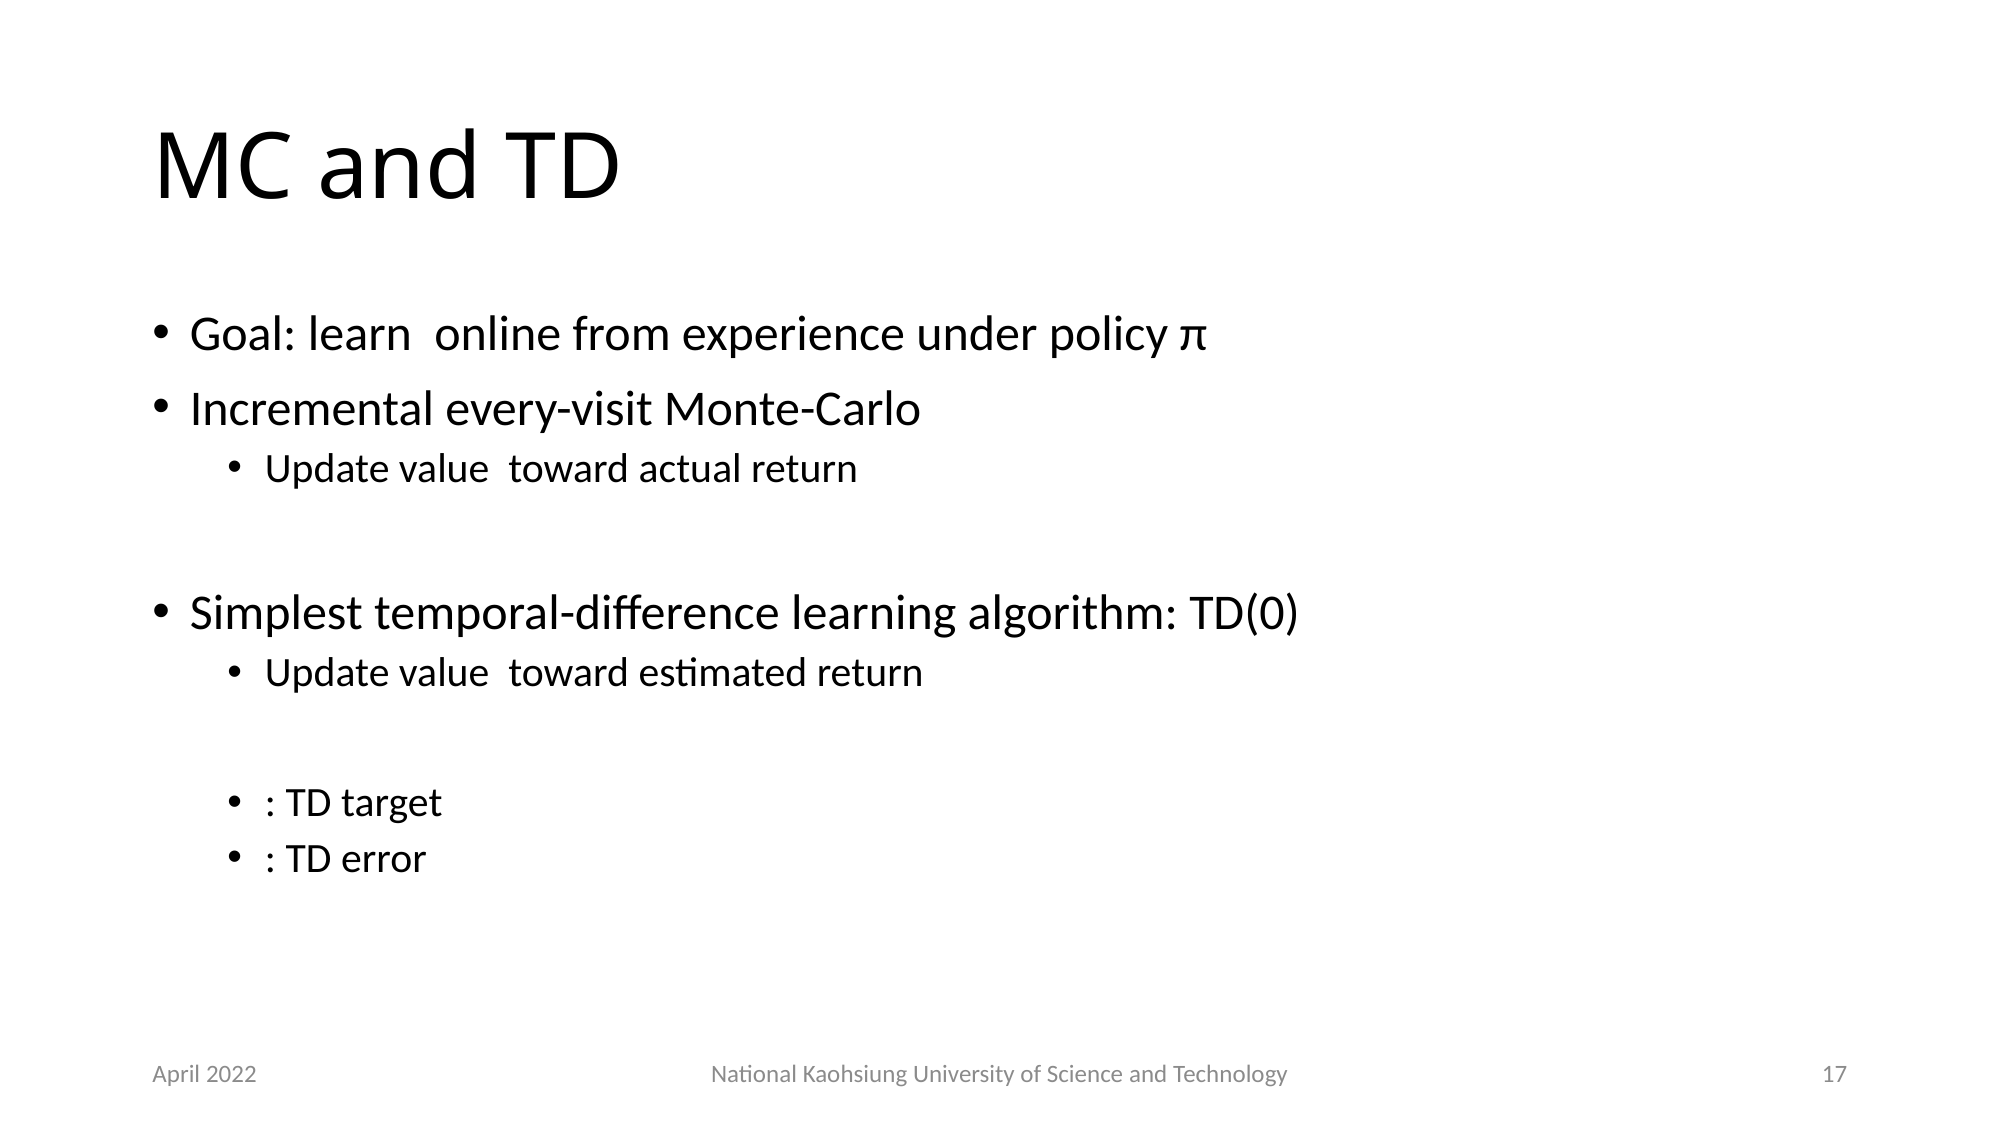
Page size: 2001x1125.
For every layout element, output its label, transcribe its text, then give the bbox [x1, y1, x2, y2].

footer National Kaohsiung University of Science and Technology [662, 1042, 1338, 1103]
title MC and TD [137, 59, 1863, 278]
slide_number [137, 1042, 588, 1103]
slide_number 17 [1412, 1042, 1863, 1103]
